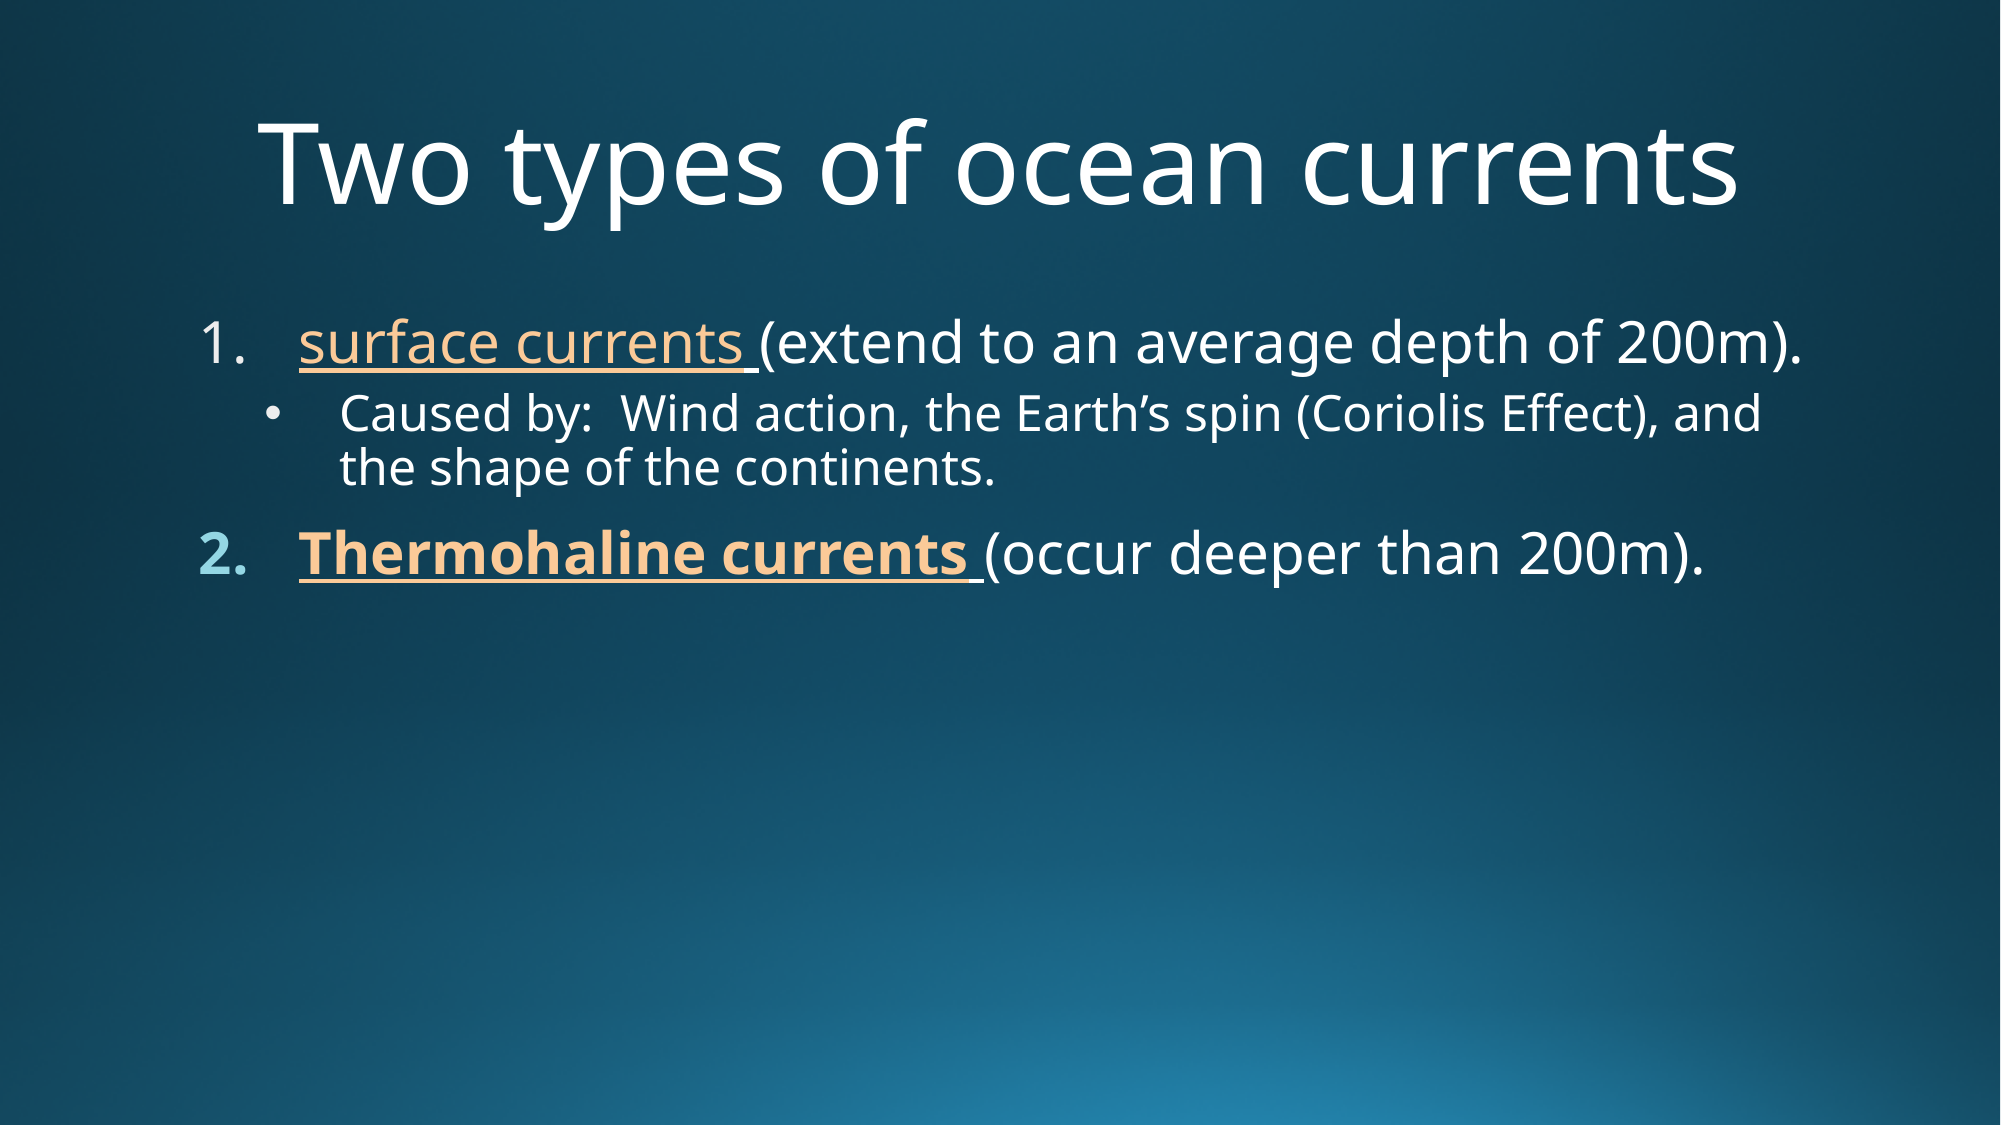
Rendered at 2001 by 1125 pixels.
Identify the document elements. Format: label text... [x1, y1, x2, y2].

list surface currents (extend to an average depth of 200m). Caused by: Wind action, the Earth’s spin (Coriolis Effect), and the shape of the continents. Thermohaline currents (occur deeper than 200m). [183, 299, 1863, 1014]
picture [0, 0, 2001, 1125]
title Two types of ocean currents [137, 59, 1863, 278]
